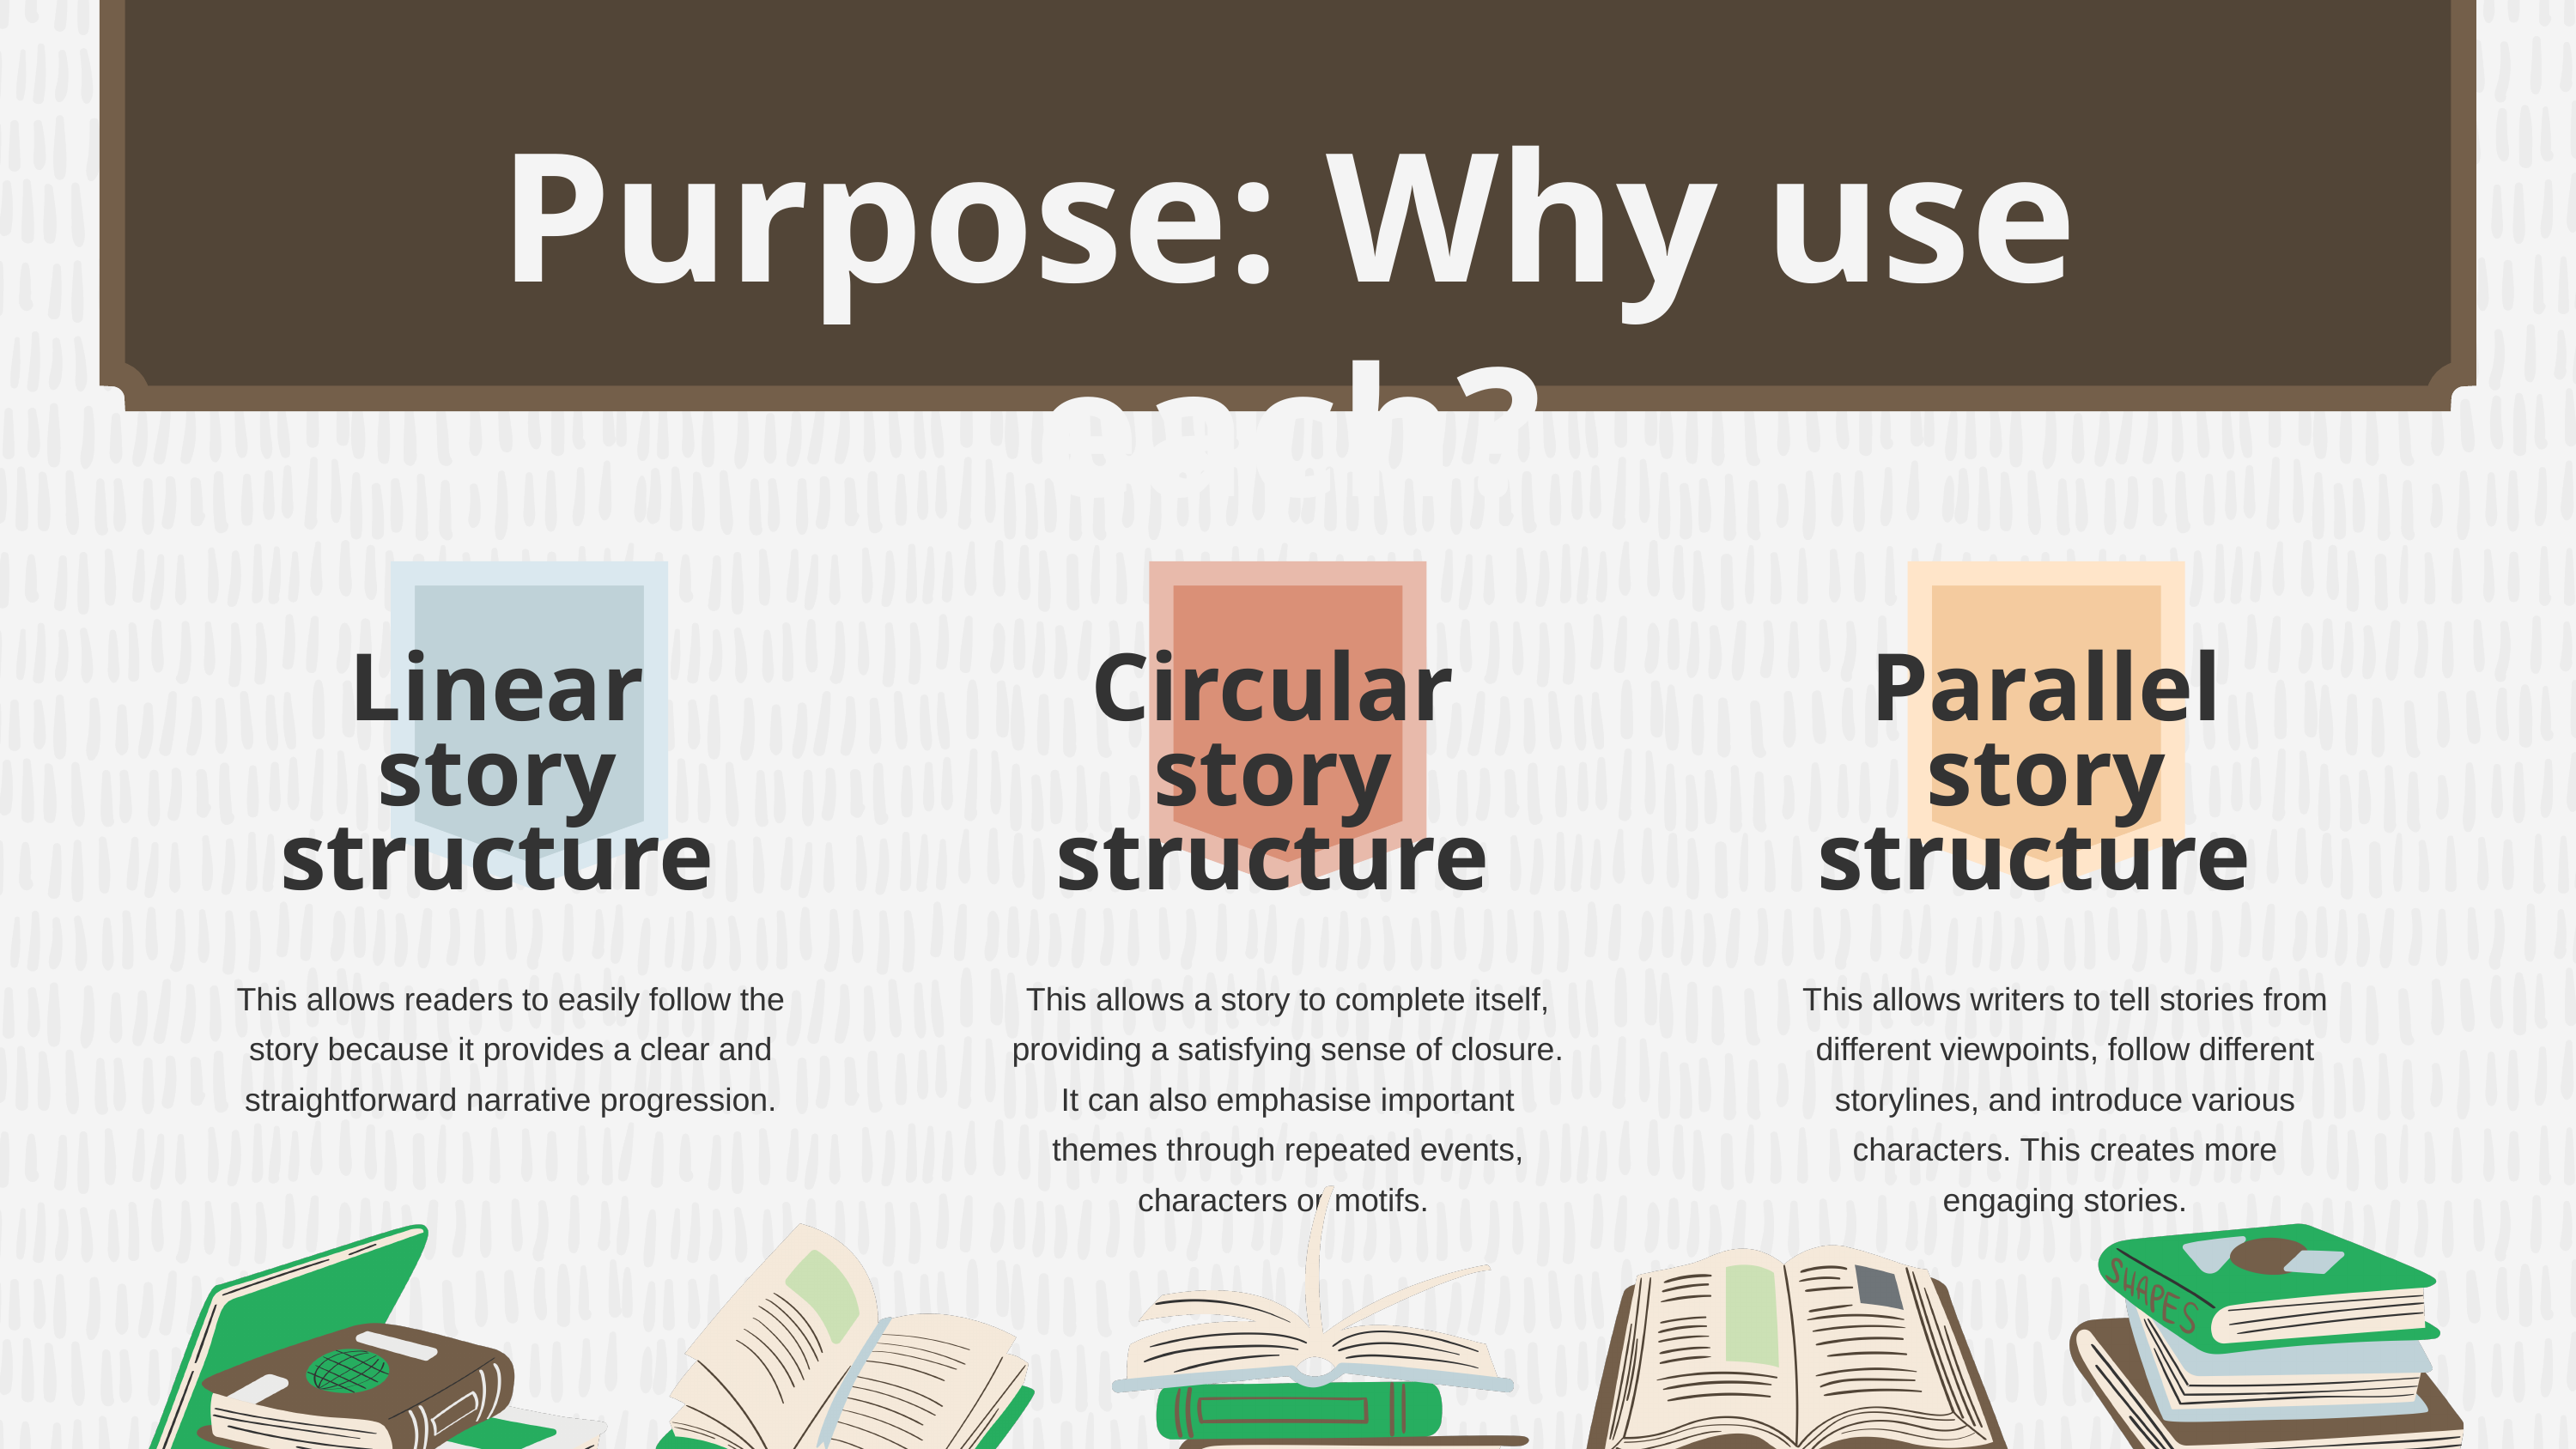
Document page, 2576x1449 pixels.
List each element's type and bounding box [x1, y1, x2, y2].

text_box [402, 565, 657, 876]
text_box [1919, 565, 2173, 876]
text_box [0, 0, 2576, 1449]
text_box [112, 1185, 2464, 1449]
text_box [112, 0, 2464, 399]
text_box [1161, 565, 1415, 876]
